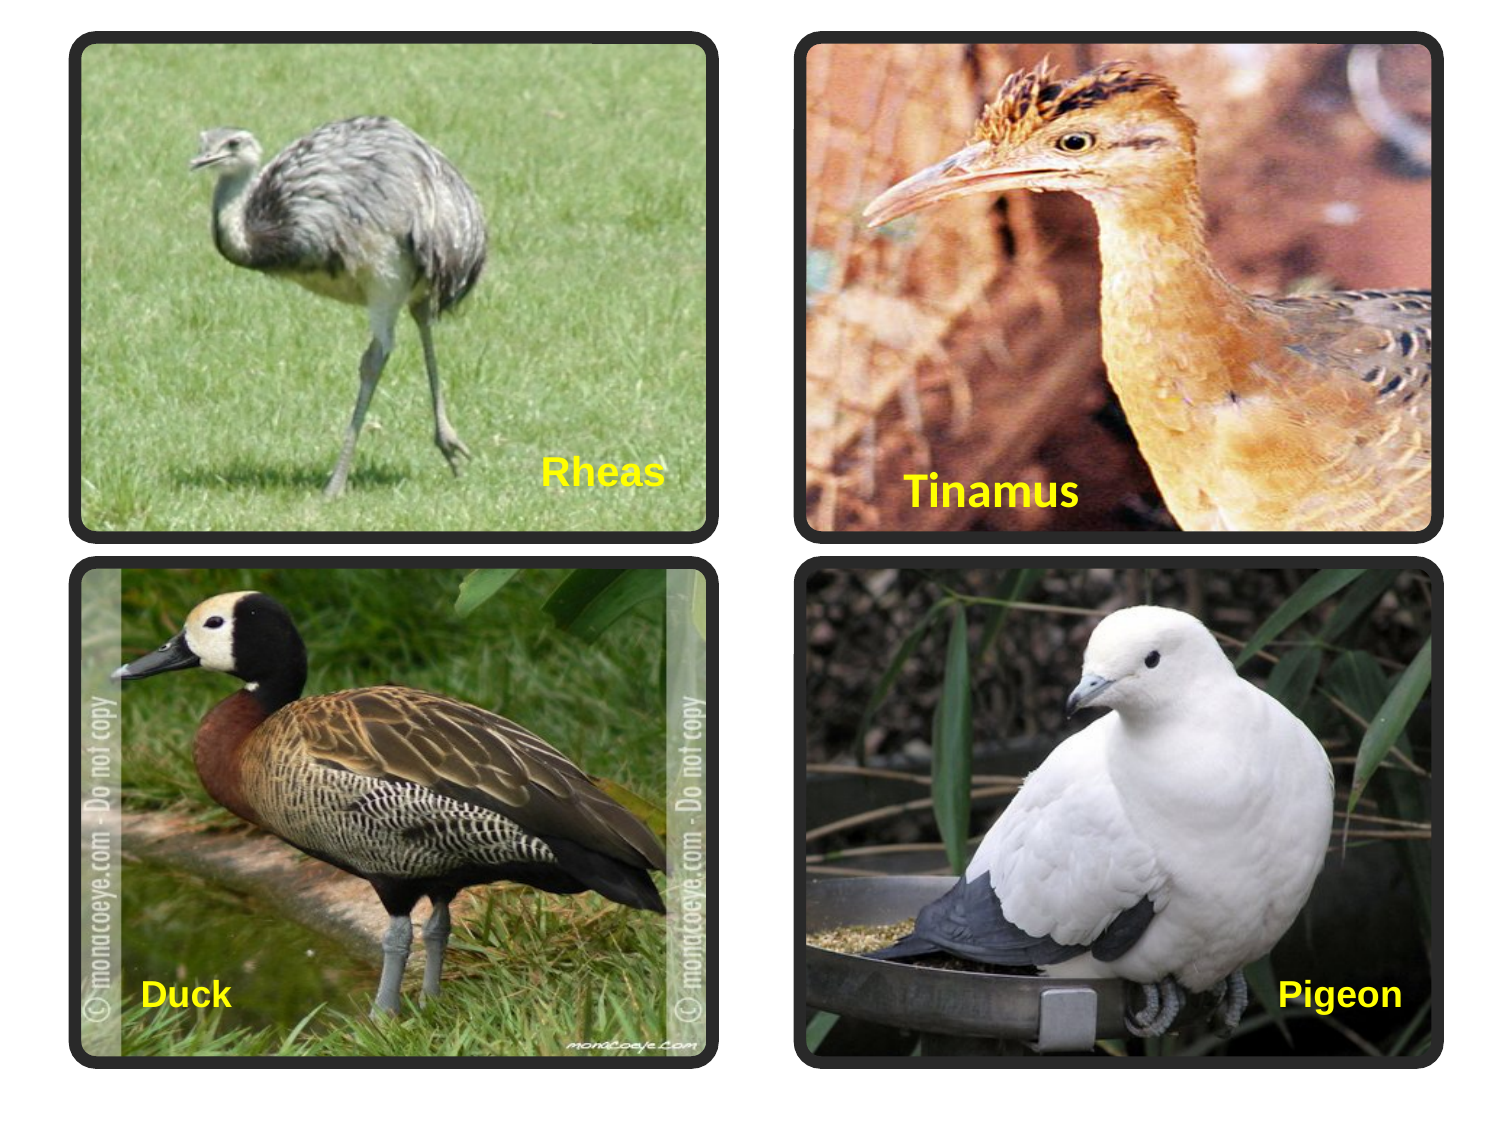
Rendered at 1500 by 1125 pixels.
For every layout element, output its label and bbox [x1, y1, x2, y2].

picture [74, 37, 713, 538]
picture [74, 562, 713, 1063]
picture [799, 562, 1438, 1063]
picture [799, 37, 1438, 538]
